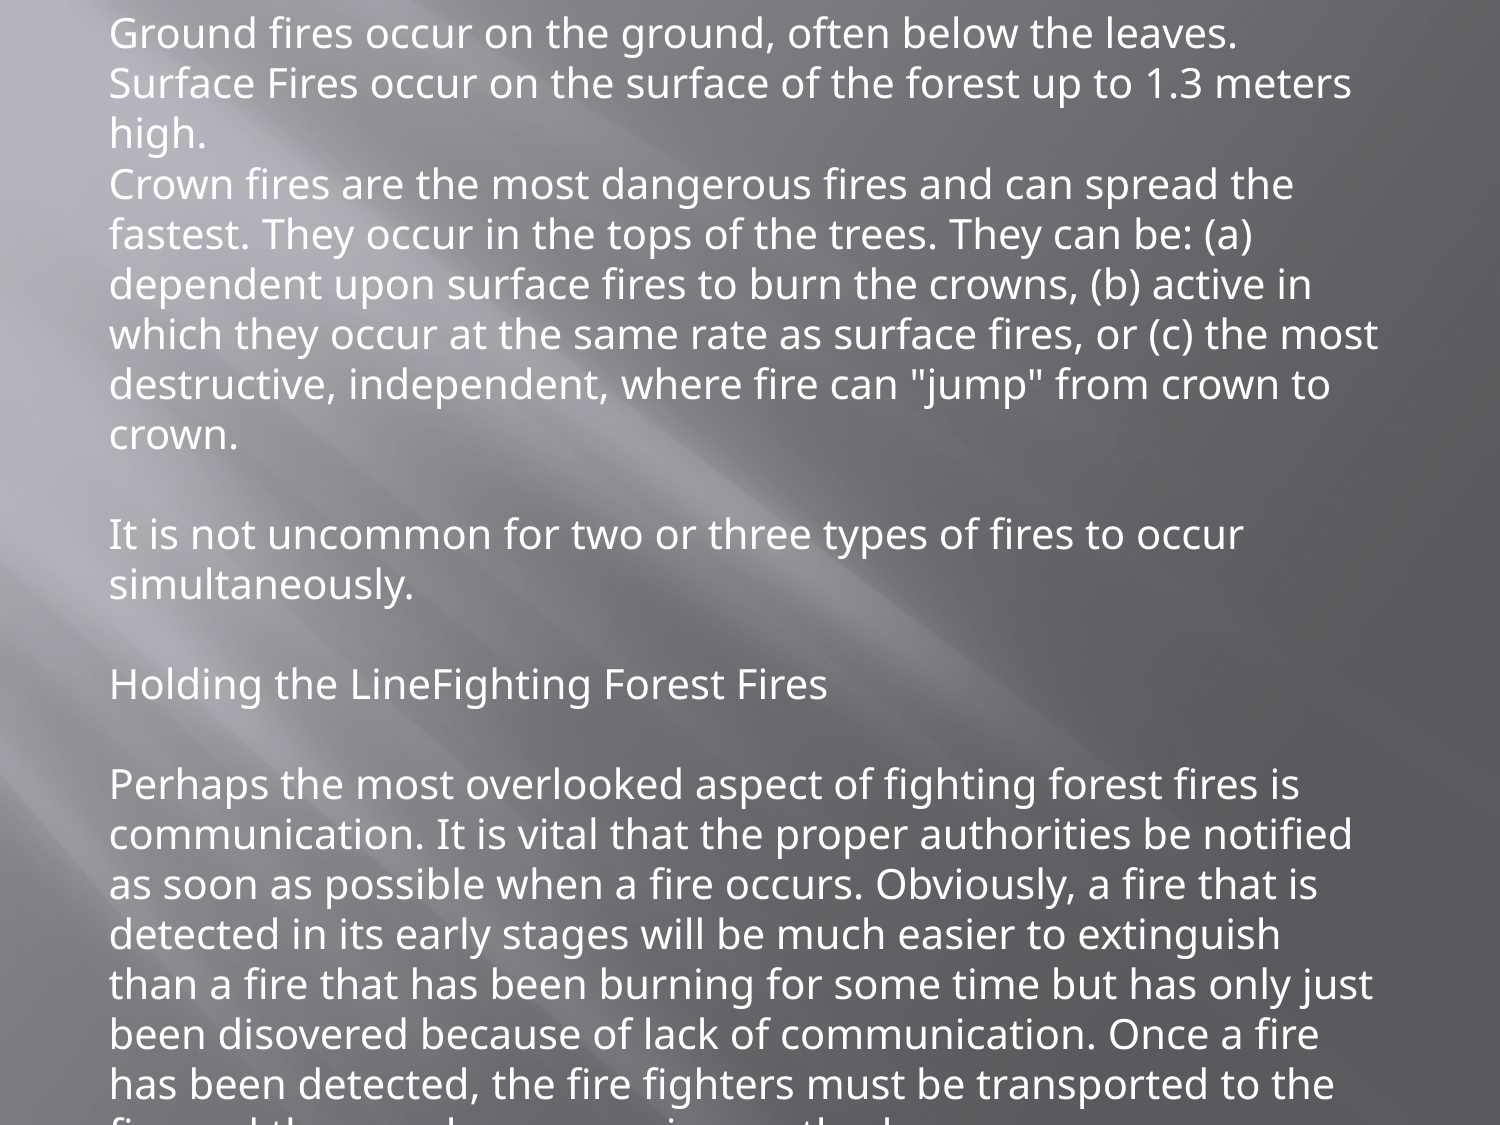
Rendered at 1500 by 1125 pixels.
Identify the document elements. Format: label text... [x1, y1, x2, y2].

text_box Ground fires occur on the ground, often below the leaves. Surface Fires occur on the surface of the forest up to 1.3 meters high. Crown fires are the most dangerous fires and can spread the fastest. They occur in the tops of the trees. They can be: (a) dependent upon surface fires to burn the crowns, (b) active in which they occur at the same rate as surface fires, or (c) the most destructive, independent, where fire can "jump" from crown to crown. It is not uncommon for two or three types of fires to occur simultaneously. Holding the LineFighting Forest Fires Perhaps the most overlooked aspect of fighting forest fires is communication. It is vital that the proper authorities be notified as soon as possible when a fire occurs. Obviously, a fire that is detected in its early stages will be much easier to extinguish than a fire that has been burning for some time but has only just been disovered because of lack of communication. Once a fire has been detected, the fire fighters must be transported to the fire and then apply suppression methods. [93, 0, 1395, 1125]
